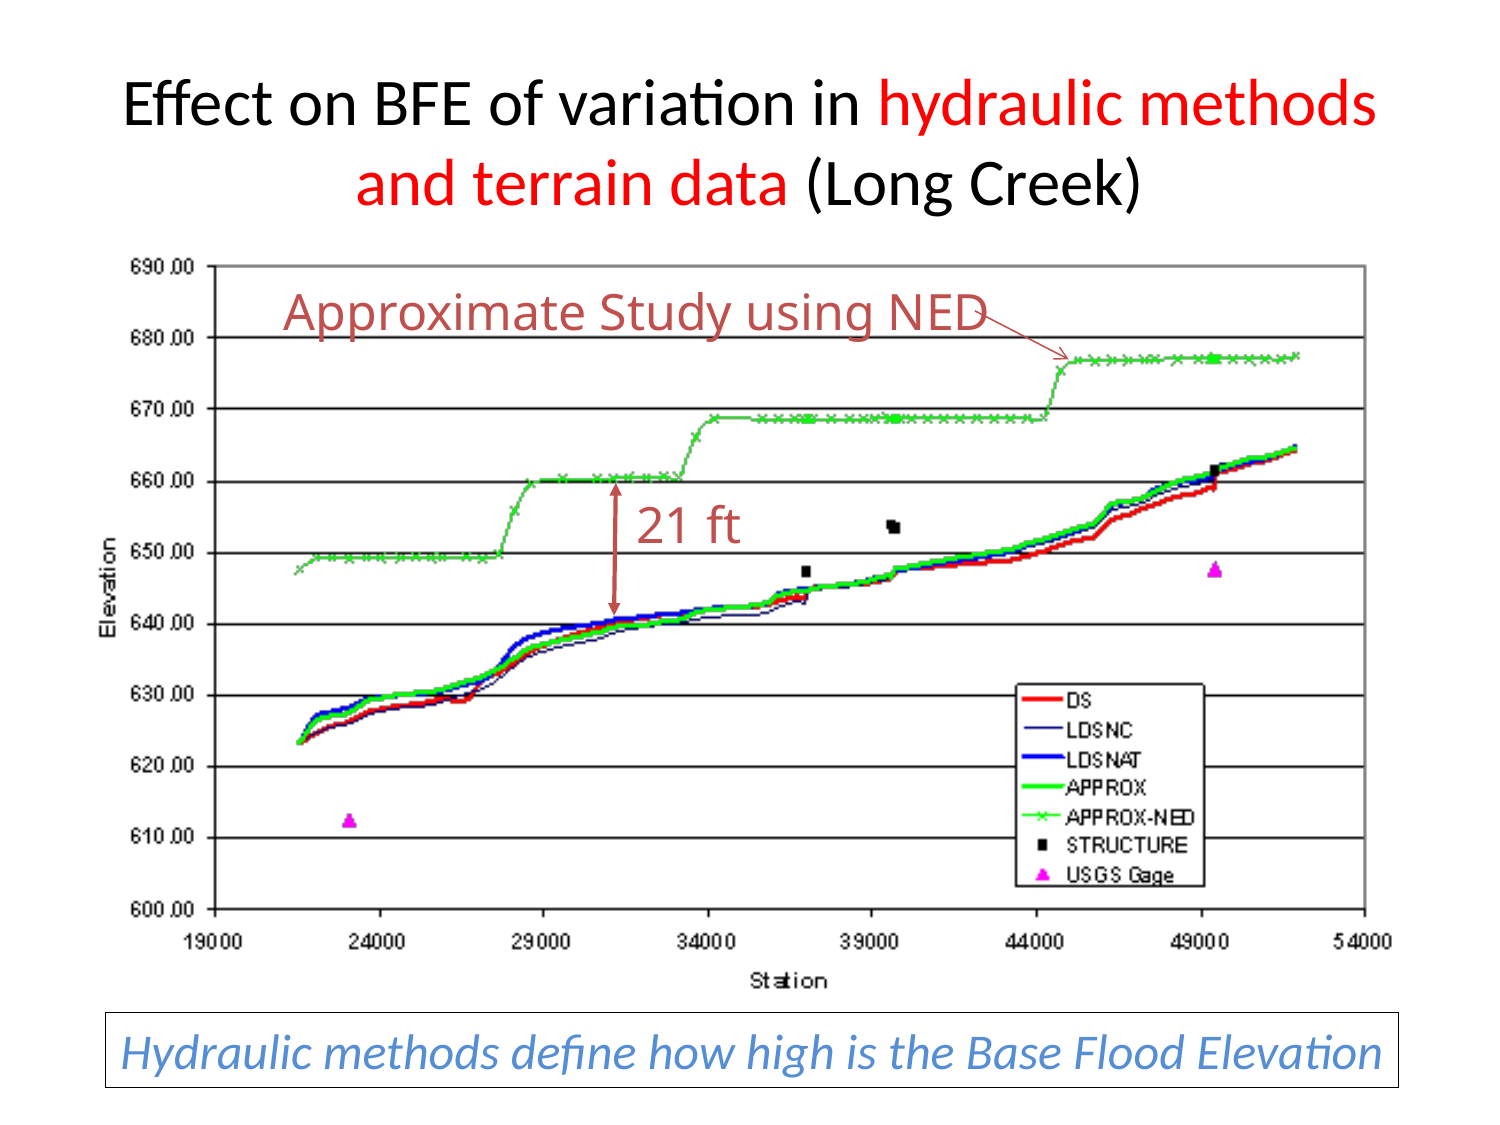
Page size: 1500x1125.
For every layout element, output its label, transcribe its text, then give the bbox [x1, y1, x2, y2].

text_box Hydraulic methods define how high is the Base Flood Elevation [105, 1013, 1399, 1088]
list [70, 244, 1408, 1005]
title Effect on BFE of variation in hydraulic methods and terrain data (Long Creek) [75, 45, 1425, 233]
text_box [974, 310, 1069, 360]
